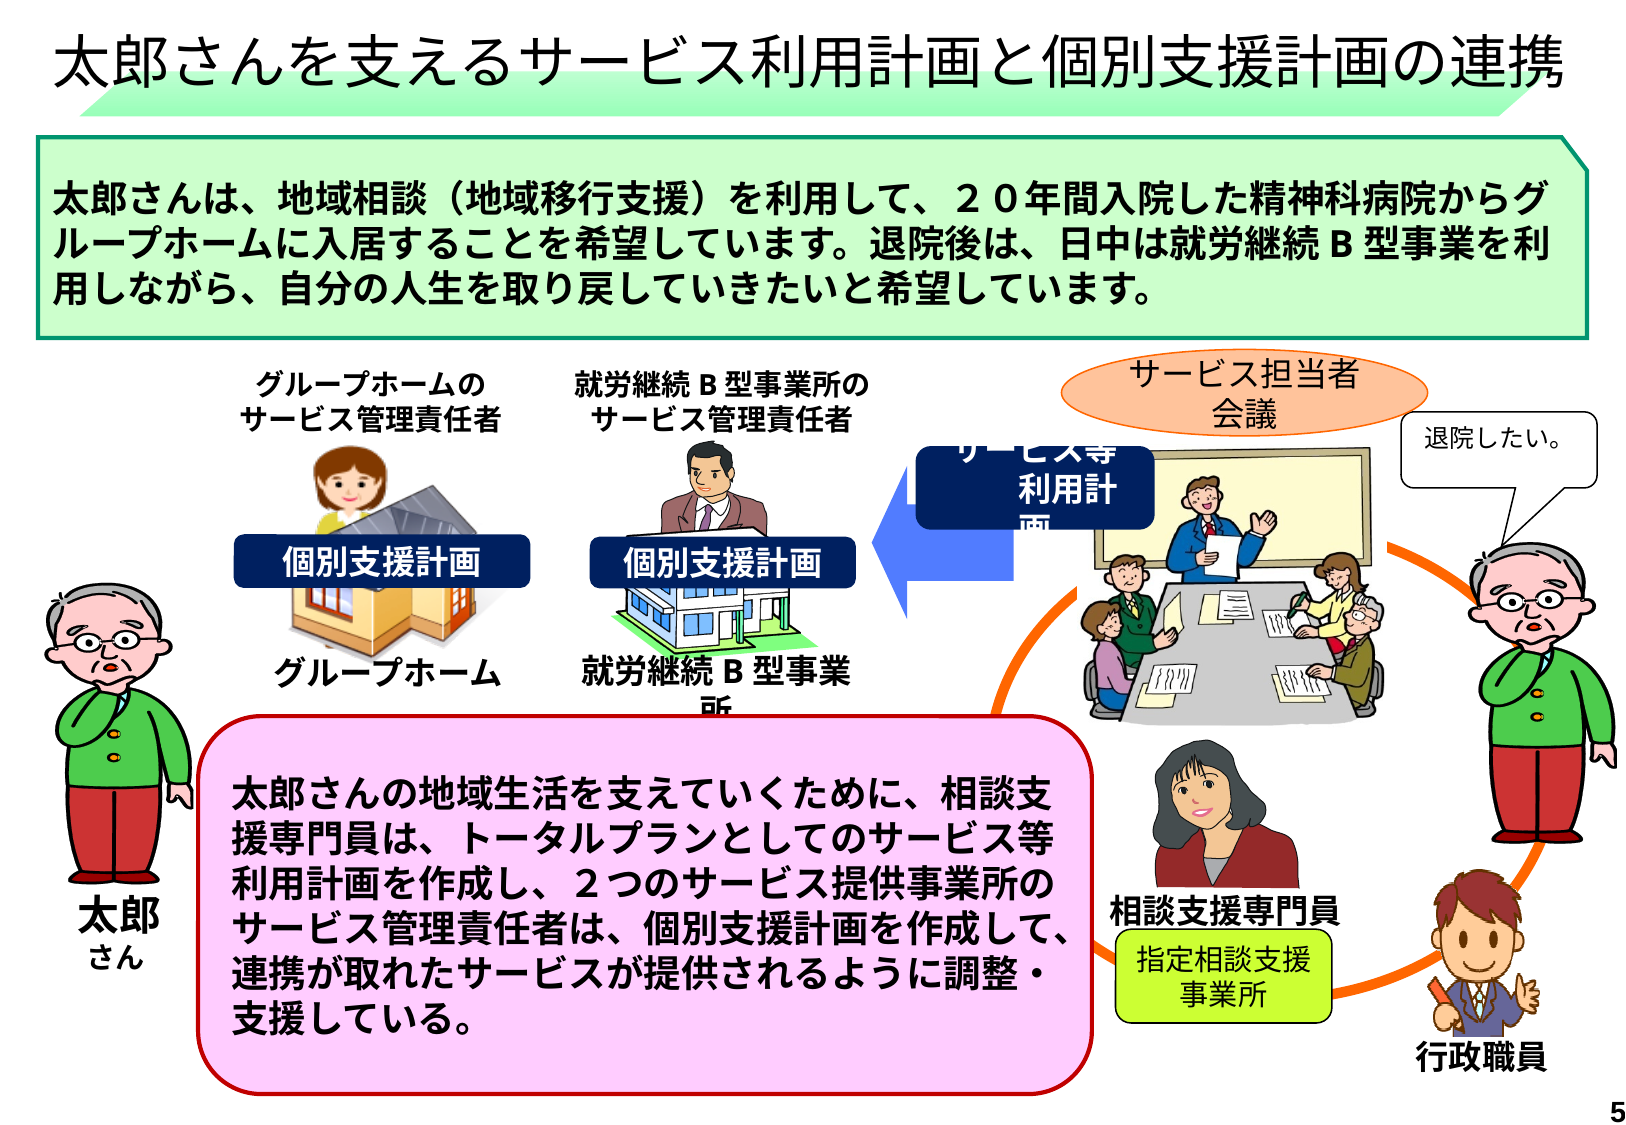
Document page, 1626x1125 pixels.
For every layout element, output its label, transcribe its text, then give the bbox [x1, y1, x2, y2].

text_box 指定相談支援 事業所 [1115, 947, 1332, 1024]
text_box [1061, 349, 1598, 489]
text_box [76, 114, 1504, 118]
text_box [549, 359, 896, 699]
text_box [1386, 864, 1578, 1084]
slide_number 5 [1261, 1085, 1625, 1125]
text_box [1094, 947, 1115, 960]
text_box 太郎さん [52, 919, 187, 982]
text_box [995, 596, 1080, 737]
text_box [1379, 549, 1458, 864]
text_box サービス等 利用計画 [915, 446, 1072, 530]
picture [1463, 521, 1618, 870]
text_box 太郎さんの地域生活を支えていくために、相談支援専門員は、トータルプランとしてのサービス等利用計画を作成し、２つのサービス提供事業所のサービス管理責任者は、個別支援計画を作成して、連携が取れたサービスが提供されるように調整・支援している。 [198, 716, 1092, 1095]
picture [1077, 443, 1388, 729]
text_box 太郎さんは、地域相談（地域移行支援）を利用して、２０年間入院した精神科病院からグループホームに入居することを希望しています。退院後は、日中は就労継続B型事業を利用しながら、自分の人生を取り戻していきたいと希望しています。 [38, 137, 1587, 338]
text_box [213, 359, 530, 701]
picture [40, 562, 194, 911]
text_box [899, 465, 1014, 620]
text_box [1332, 947, 1381, 995]
title 太郎さんを支えるサービス利用計画と個別支援計画の連携 [19, 7, 1600, 114]
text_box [1072, 739, 1380, 939]
